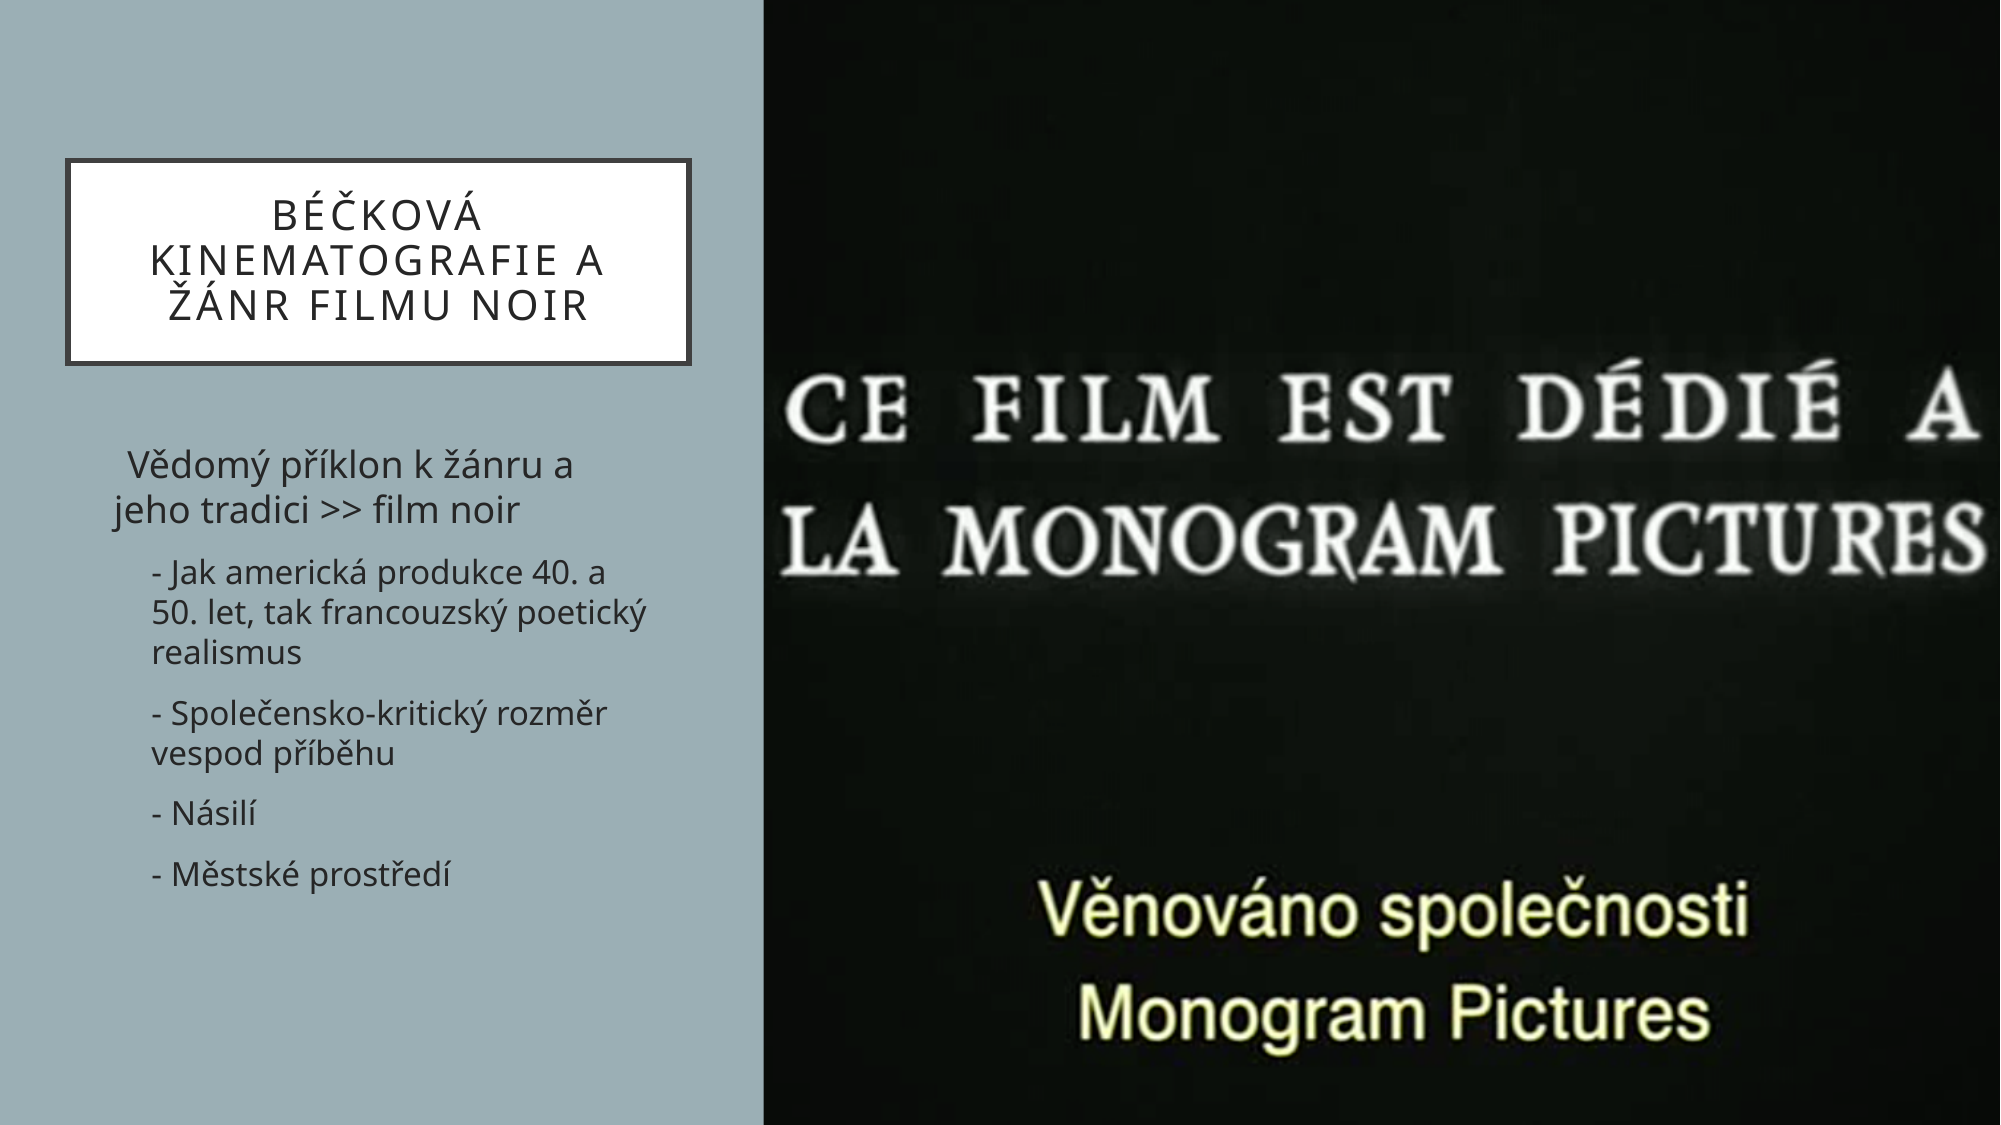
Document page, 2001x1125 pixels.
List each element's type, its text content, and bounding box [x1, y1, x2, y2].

list Vědomý příklon k žánru a jeho tradici >> film noir - Jak americká produkce 40. a 50. let, tak francouzský poetický realismus - Společensko-kritický rozměr vespod příběhu - Násilí - Městské prostředí [96, 433, 666, 997]
picture [763, 0, 2000, 1125]
title Béčková kinematografie a žánr filmu noir [65, 158, 692, 366]
